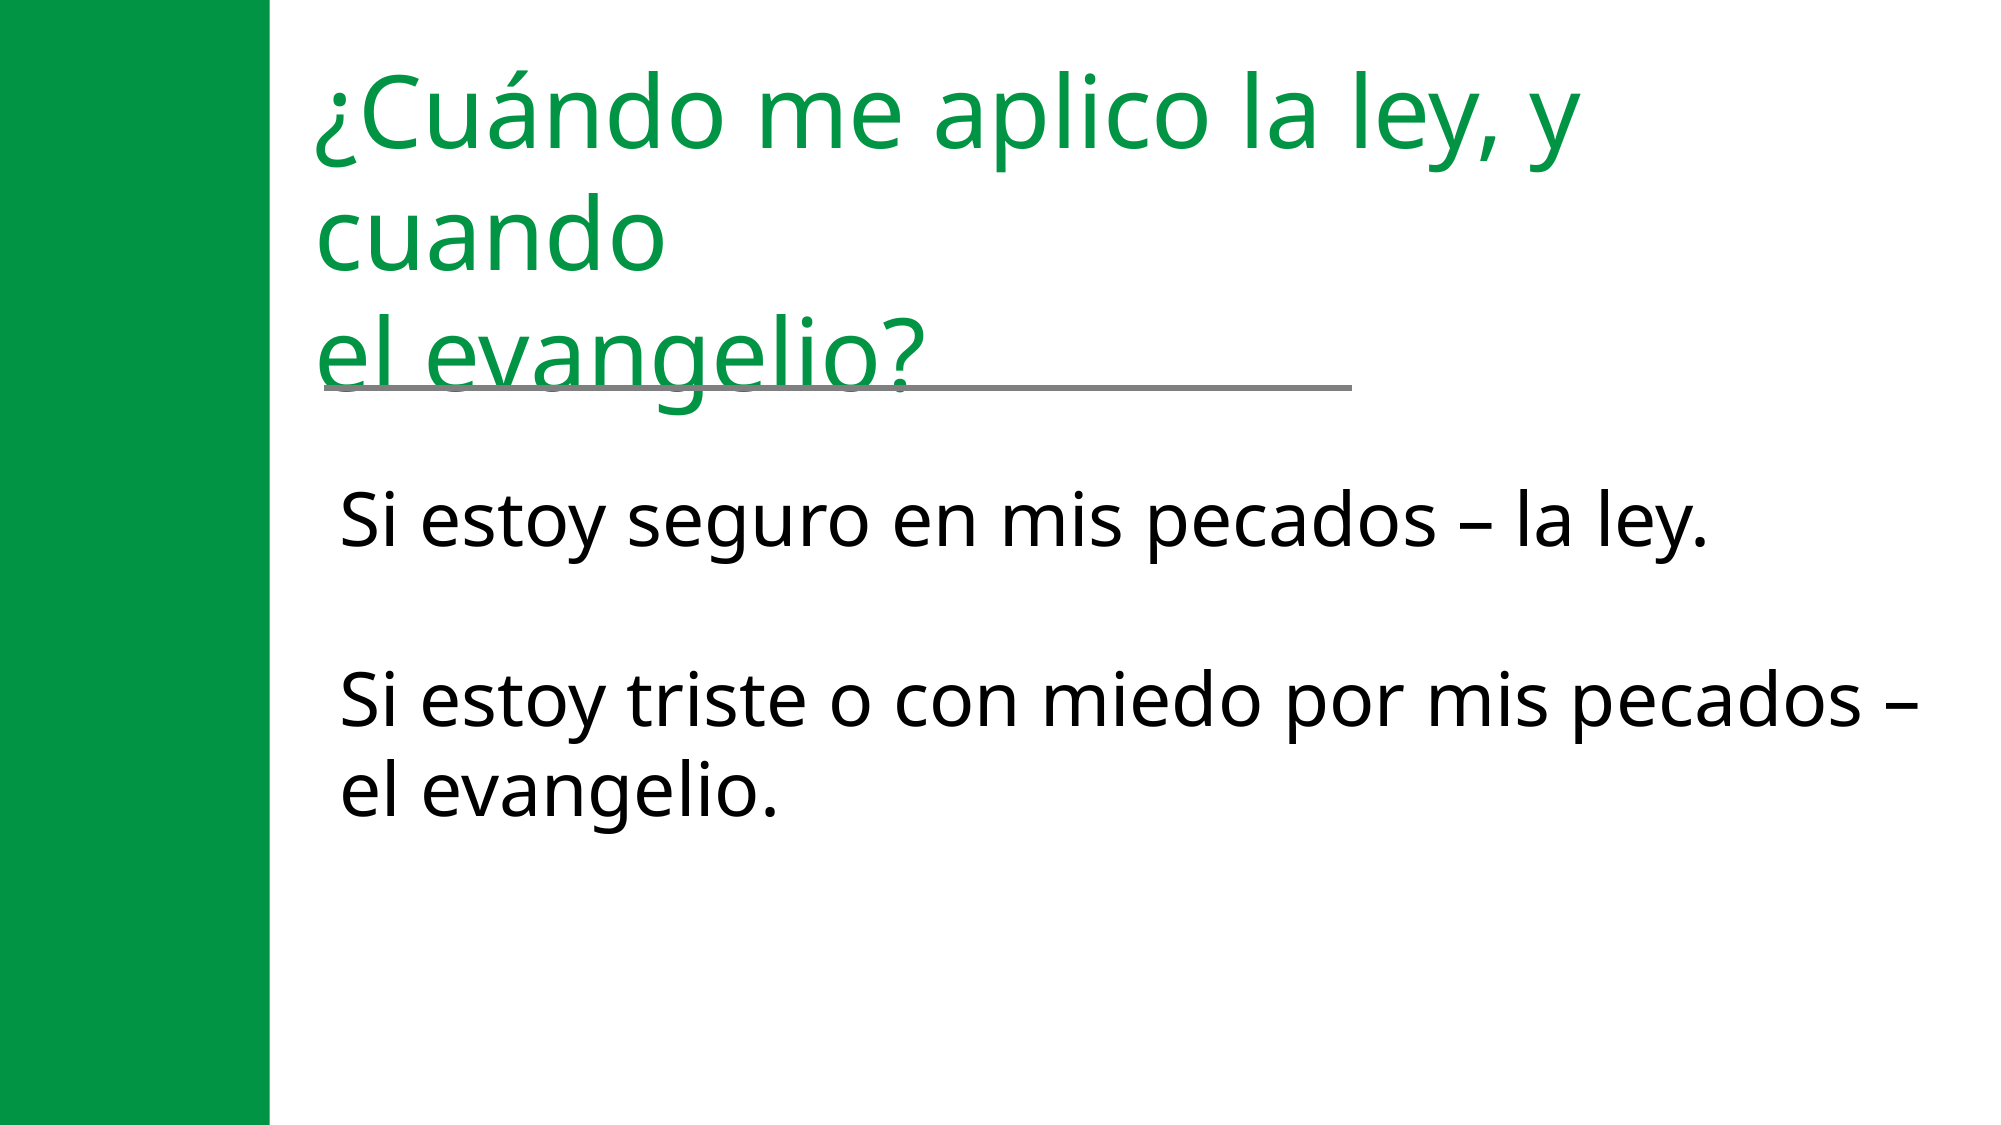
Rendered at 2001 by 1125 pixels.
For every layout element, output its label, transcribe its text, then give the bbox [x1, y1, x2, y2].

text_box Si estoy seguro en mis pecados – la ley. Si estoy triste o con miedo por mis pecados – el evangelio. [323, 463, 1952, 839]
text_box [0, 0, 270, 1125]
text_box ¿Cuándo me aplico la ley, y cuando el evangelio? [299, 39, 1976, 420]
